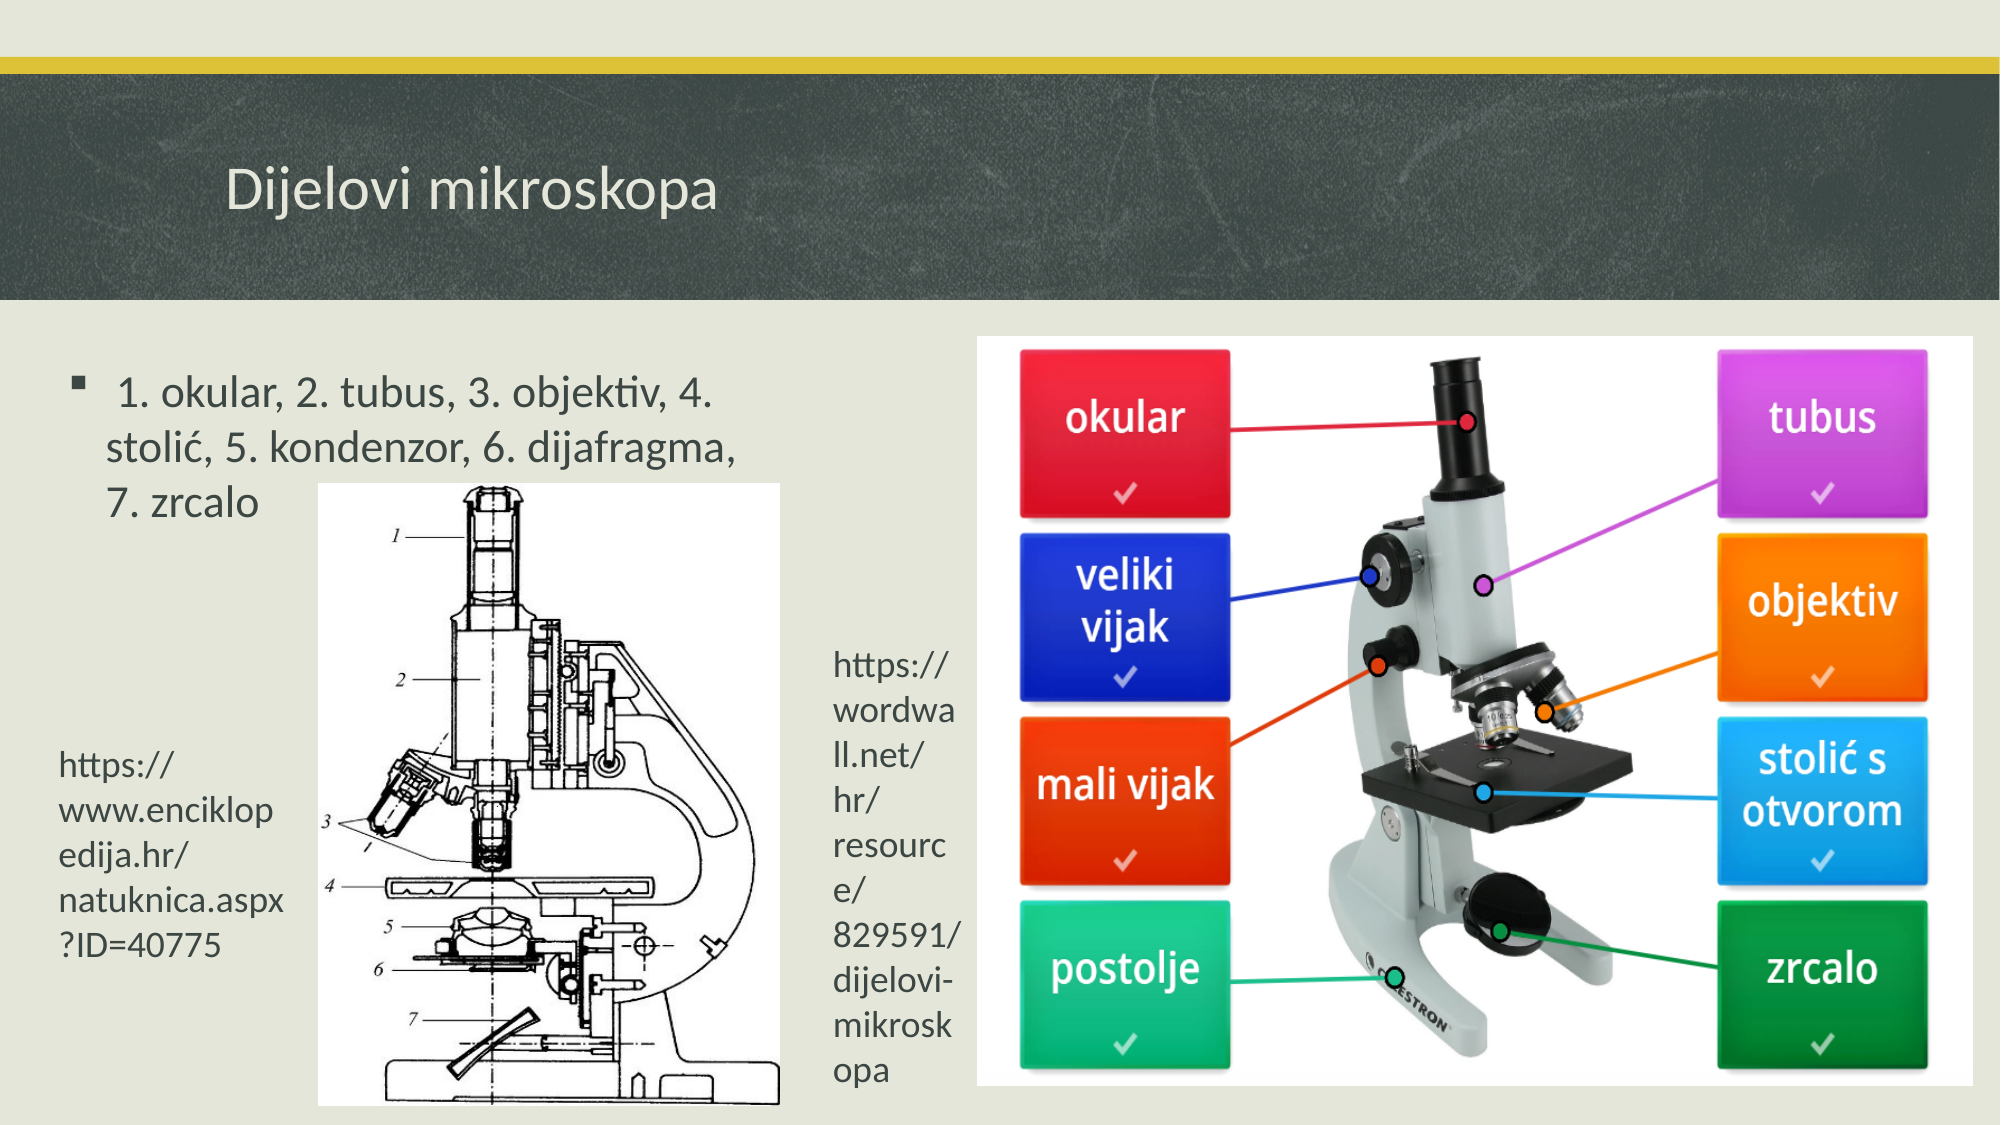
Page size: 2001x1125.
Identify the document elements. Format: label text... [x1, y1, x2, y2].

text_box https://wordwall.net/hr/resource/829591/dijelovi-mikroskopa [818, 632, 978, 1098]
picture [0, 74, 2000, 300]
text_box https://www.enciklopedija.hr/natuknica.aspx?ID=40775 [43, 732, 302, 972]
title Dijelovi mikroskopa [210, 76, 1790, 300]
picture [318, 483, 780, 1106]
picture [977, 335, 1973, 1086]
list 1. okular, 2. tubus, 3. objektiv, 4. stolić, 5. kondenzor, 6. dijafragma, 7. zrcalo [53, 353, 759, 569]
